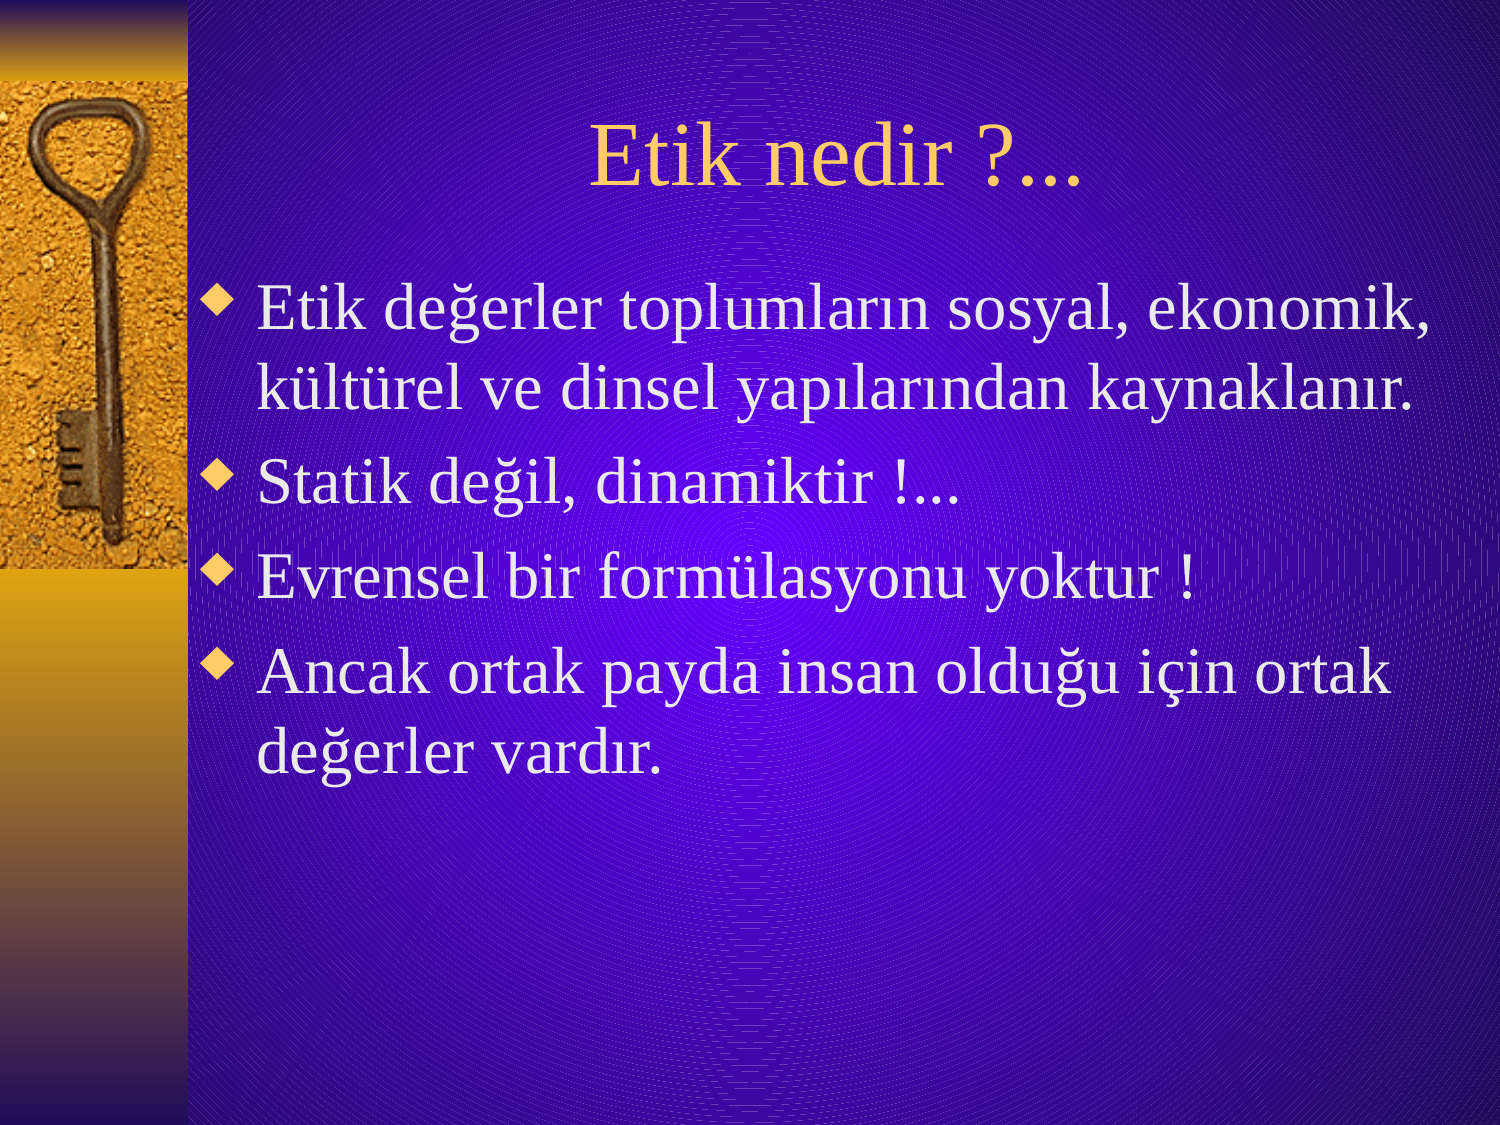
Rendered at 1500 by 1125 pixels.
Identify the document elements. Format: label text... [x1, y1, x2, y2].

picture [0, 81, 188, 569]
title Etik nedir ?... [199, 49, 1476, 249]
list Etik değerler toplumların sosyal, ekonomik, kültürel ve dinsel yapılarından kaynaklanır. Statik değil, dinamiktir !... Evrensel bir formülasyonu yoktur ! Ancak ortak payda insan olduğu için ortak değerler vardır. [199, 261, 1476, 1001]
